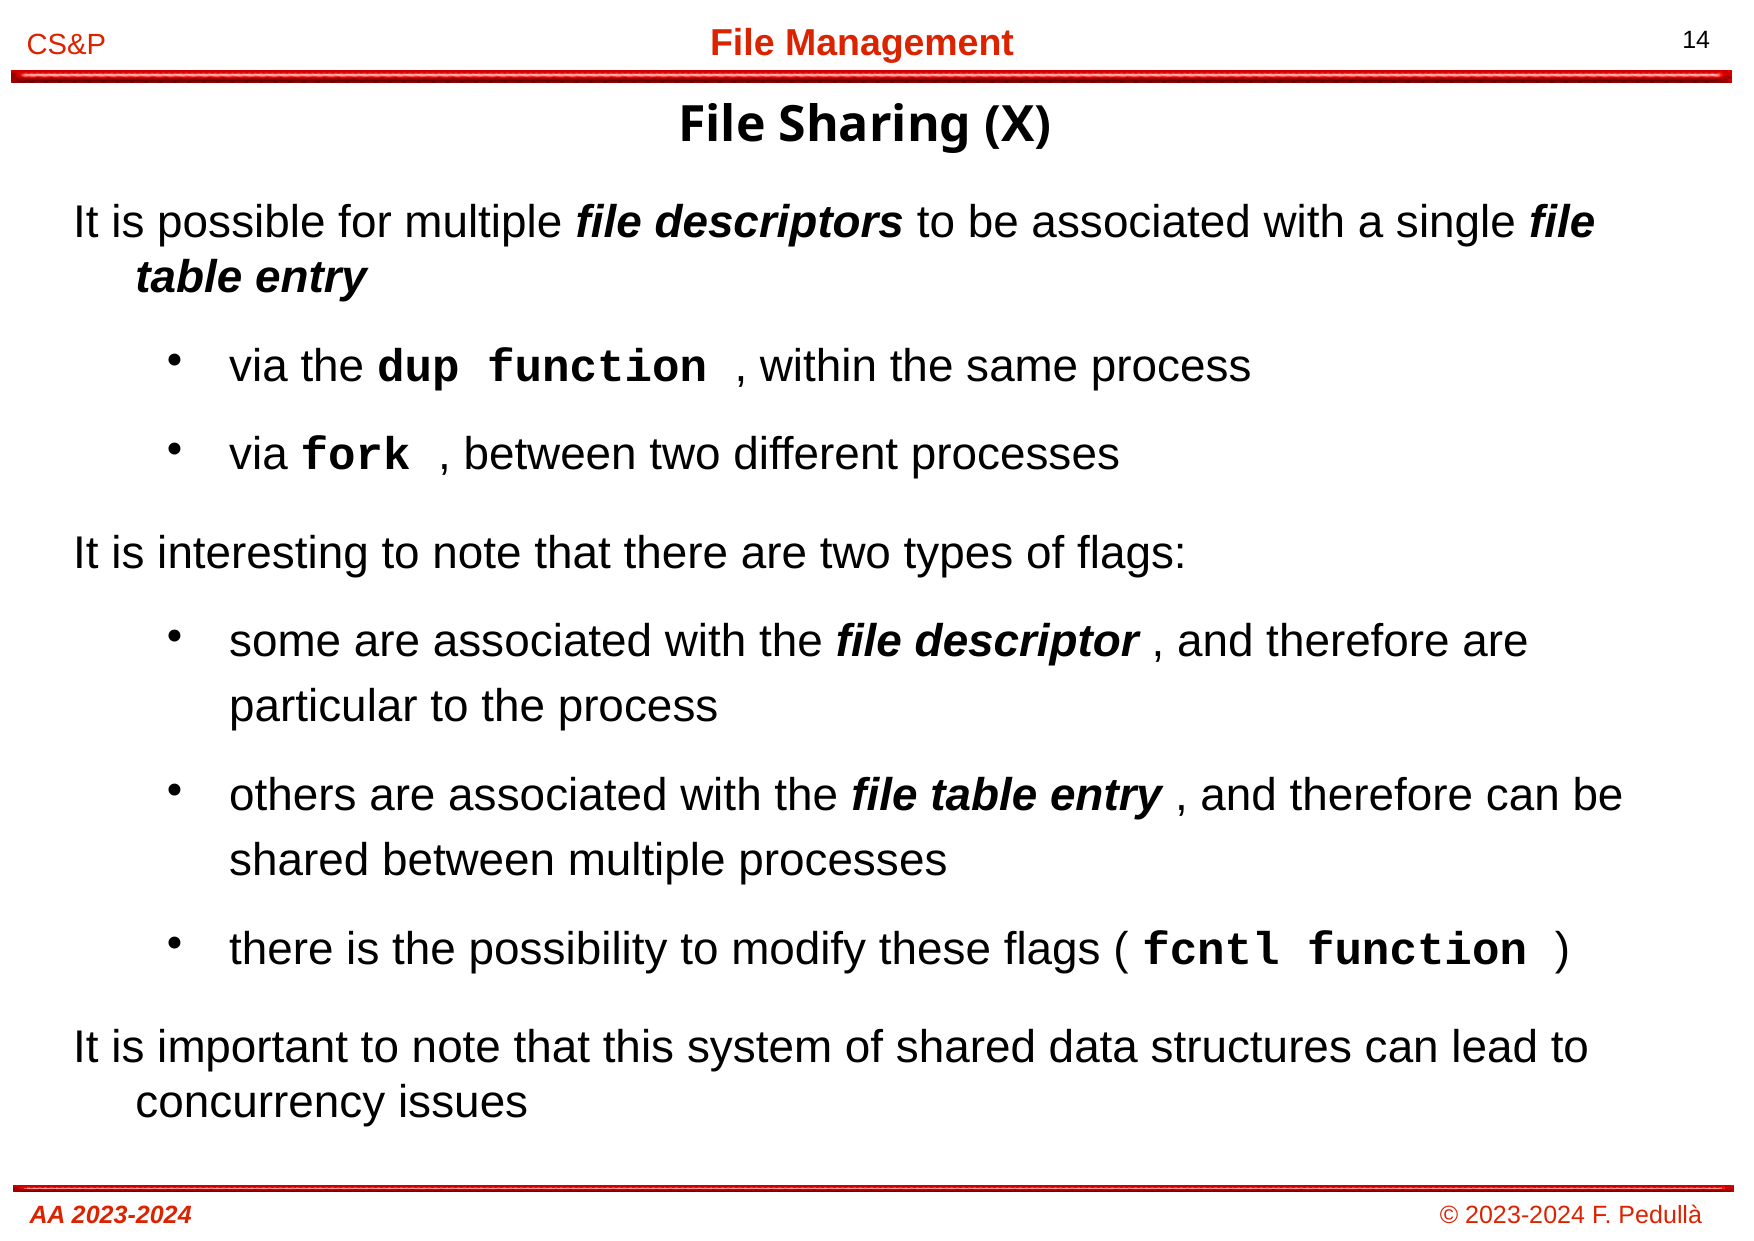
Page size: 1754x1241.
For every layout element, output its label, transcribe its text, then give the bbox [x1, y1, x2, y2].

list It is possible for multiple file descriptors to be associated with a single file table entry via the dup function , within the same process via fork , between two different processes It is interesting to note that there are two types of flags: some are associated with the file descriptor , and therefore are particular to the process others are associated with the file table entry , and therefore can be shared between multiple processes there is the possibility to modify these flags ( fcntl function ) It is important to note that this system of shared data structures can lead to concurrency issues [58, 184, 1696, 1166]
picture [11, 70, 1732, 83]
picture [13, 1185, 1734, 1192]
title File Sharing (X) [514, 78, 1217, 173]
